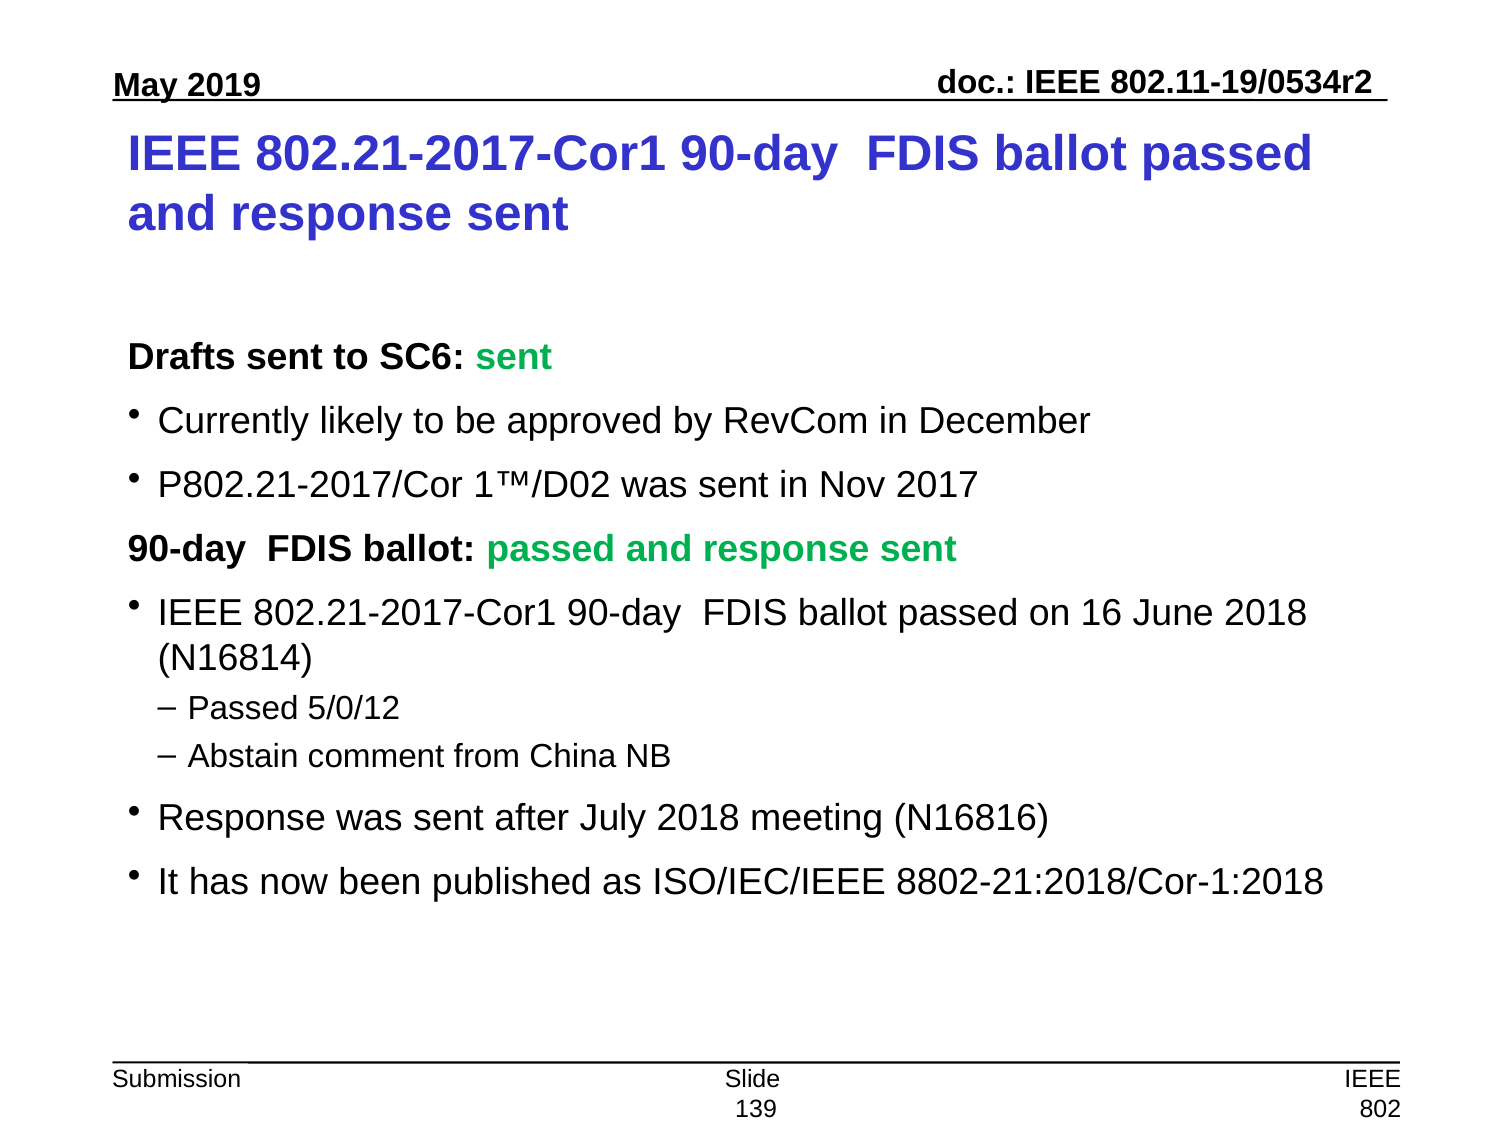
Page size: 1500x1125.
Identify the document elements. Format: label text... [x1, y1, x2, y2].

slide_number Slide 139 [709, 1061, 803, 1093]
footer IEEE 802 [1320, 1061, 1402, 1093]
list Drafts sent to SC6: sent Currently likely to be approved by RevCom in December P802.21-2017/Cor 1™/D02 was sent in Nov 2017 90-day FDIS ballot: passed and response sent IEEE 802.21-2017-Cor1 90-day FDIS ballot passed on 16 June 2018 (N16814) Passed 5/0/12 Abstain comment from China NB Response was sent after July 2018 meeting (N16816) It has now been published as ISO/IEC/IEEE 8802-21:2018/Cor-1:2018 [112, 324, 1388, 1000]
title IEEE 802.21-2017-Cor1 90-day FDIS ballot passed and response sent [112, 112, 1388, 288]
